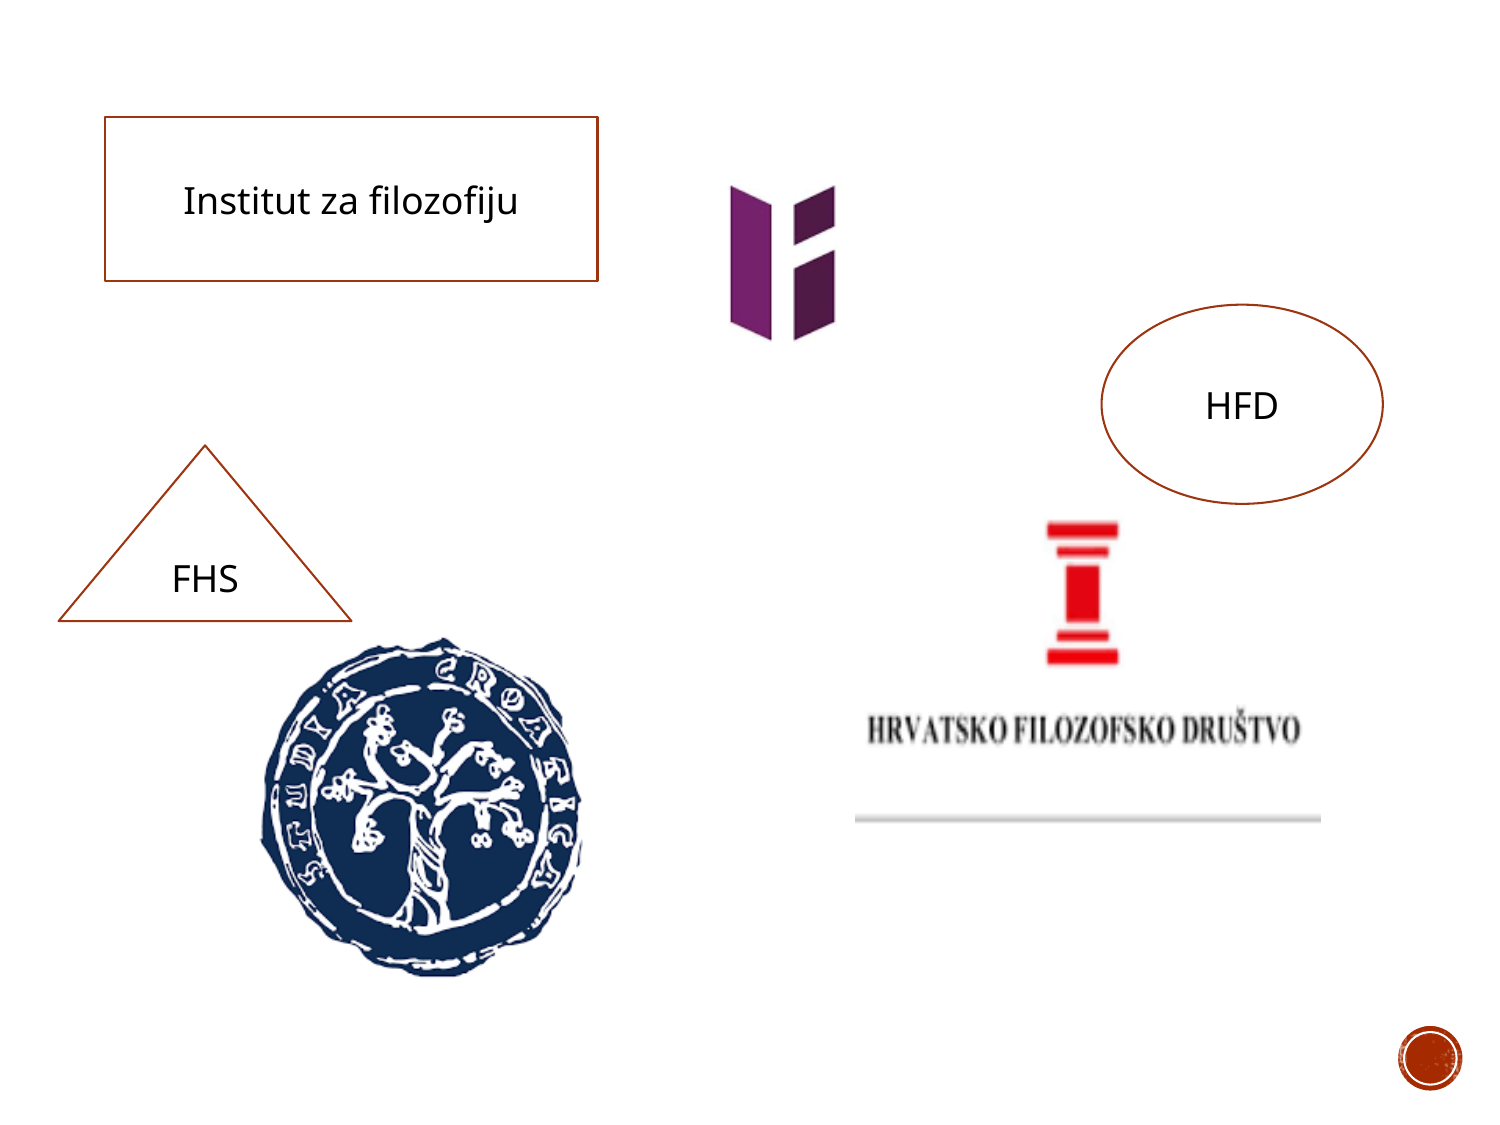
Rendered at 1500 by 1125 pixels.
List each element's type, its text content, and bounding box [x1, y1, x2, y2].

text_box Institut za filozofiju [104, 116, 599, 282]
picture [246, 632, 597, 983]
picture [855, 492, 1321, 914]
text_box FHS [57, 444, 353, 623]
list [612, 85, 959, 432]
text_box HFD [1100, 303, 1384, 492]
